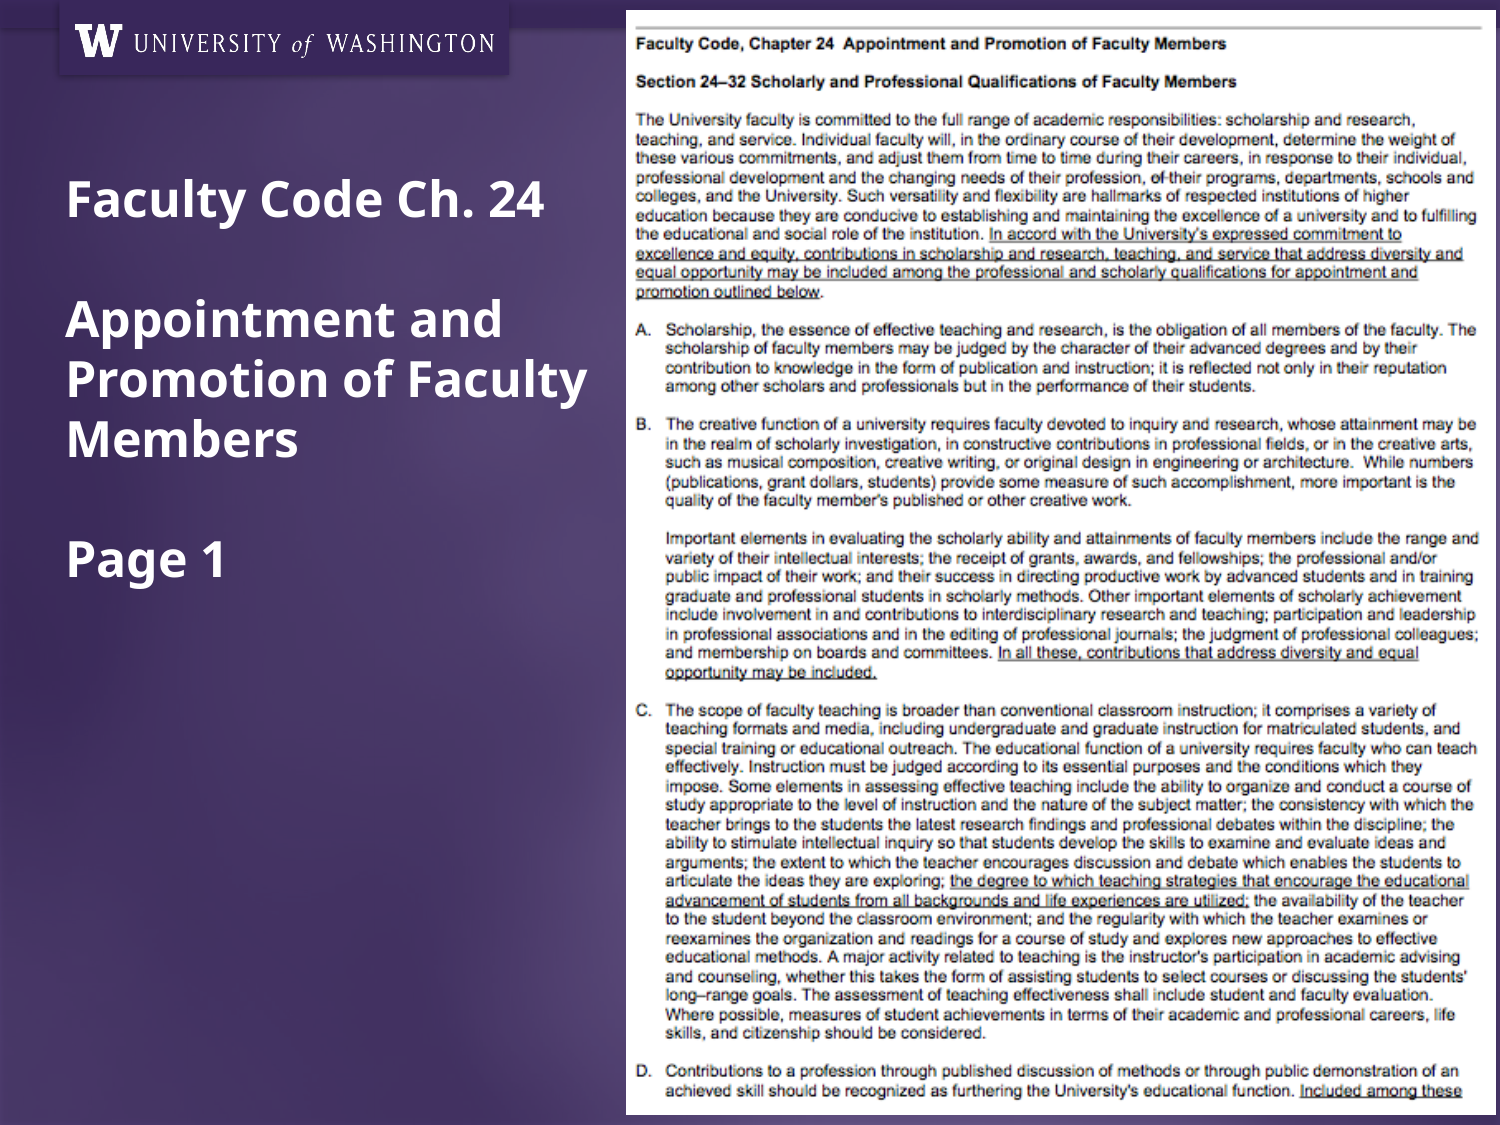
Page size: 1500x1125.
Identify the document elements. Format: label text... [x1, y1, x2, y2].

picture [626, 10, 1497, 1115]
title Faculty Code Ch. 24 Appointment and Promotion of Faculty Members Page 1 [49, 99, 613, 688]
picture [75, 24, 494, 58]
